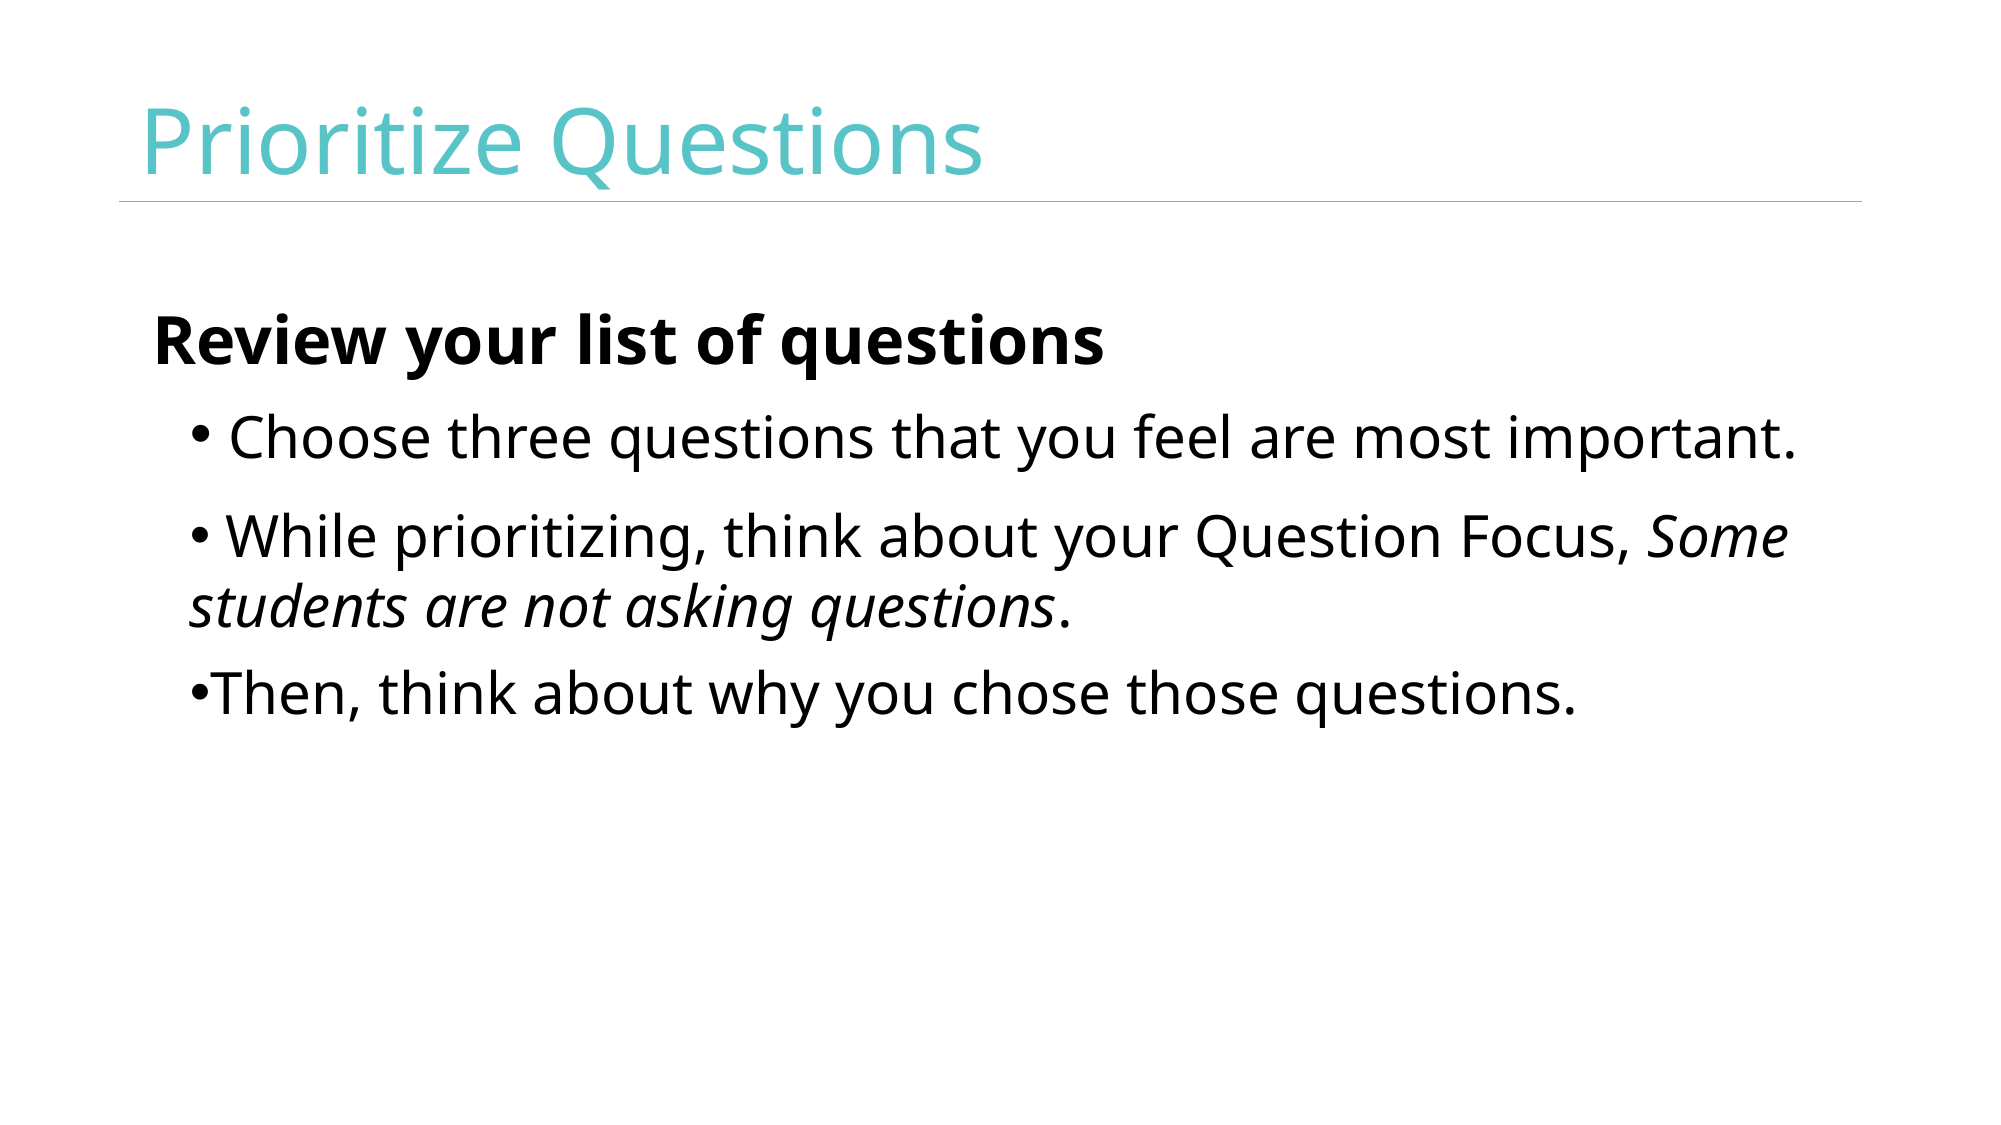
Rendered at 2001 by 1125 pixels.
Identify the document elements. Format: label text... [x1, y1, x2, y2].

title Prioritize Questions [124, 36, 1850, 254]
list Review your list of questions Choose three questions that you feel are most important. While prioritizing, think about your Question Focus, Some students are not asking questions. Then, think about why you chose those questions. [137, 299, 1863, 909]
